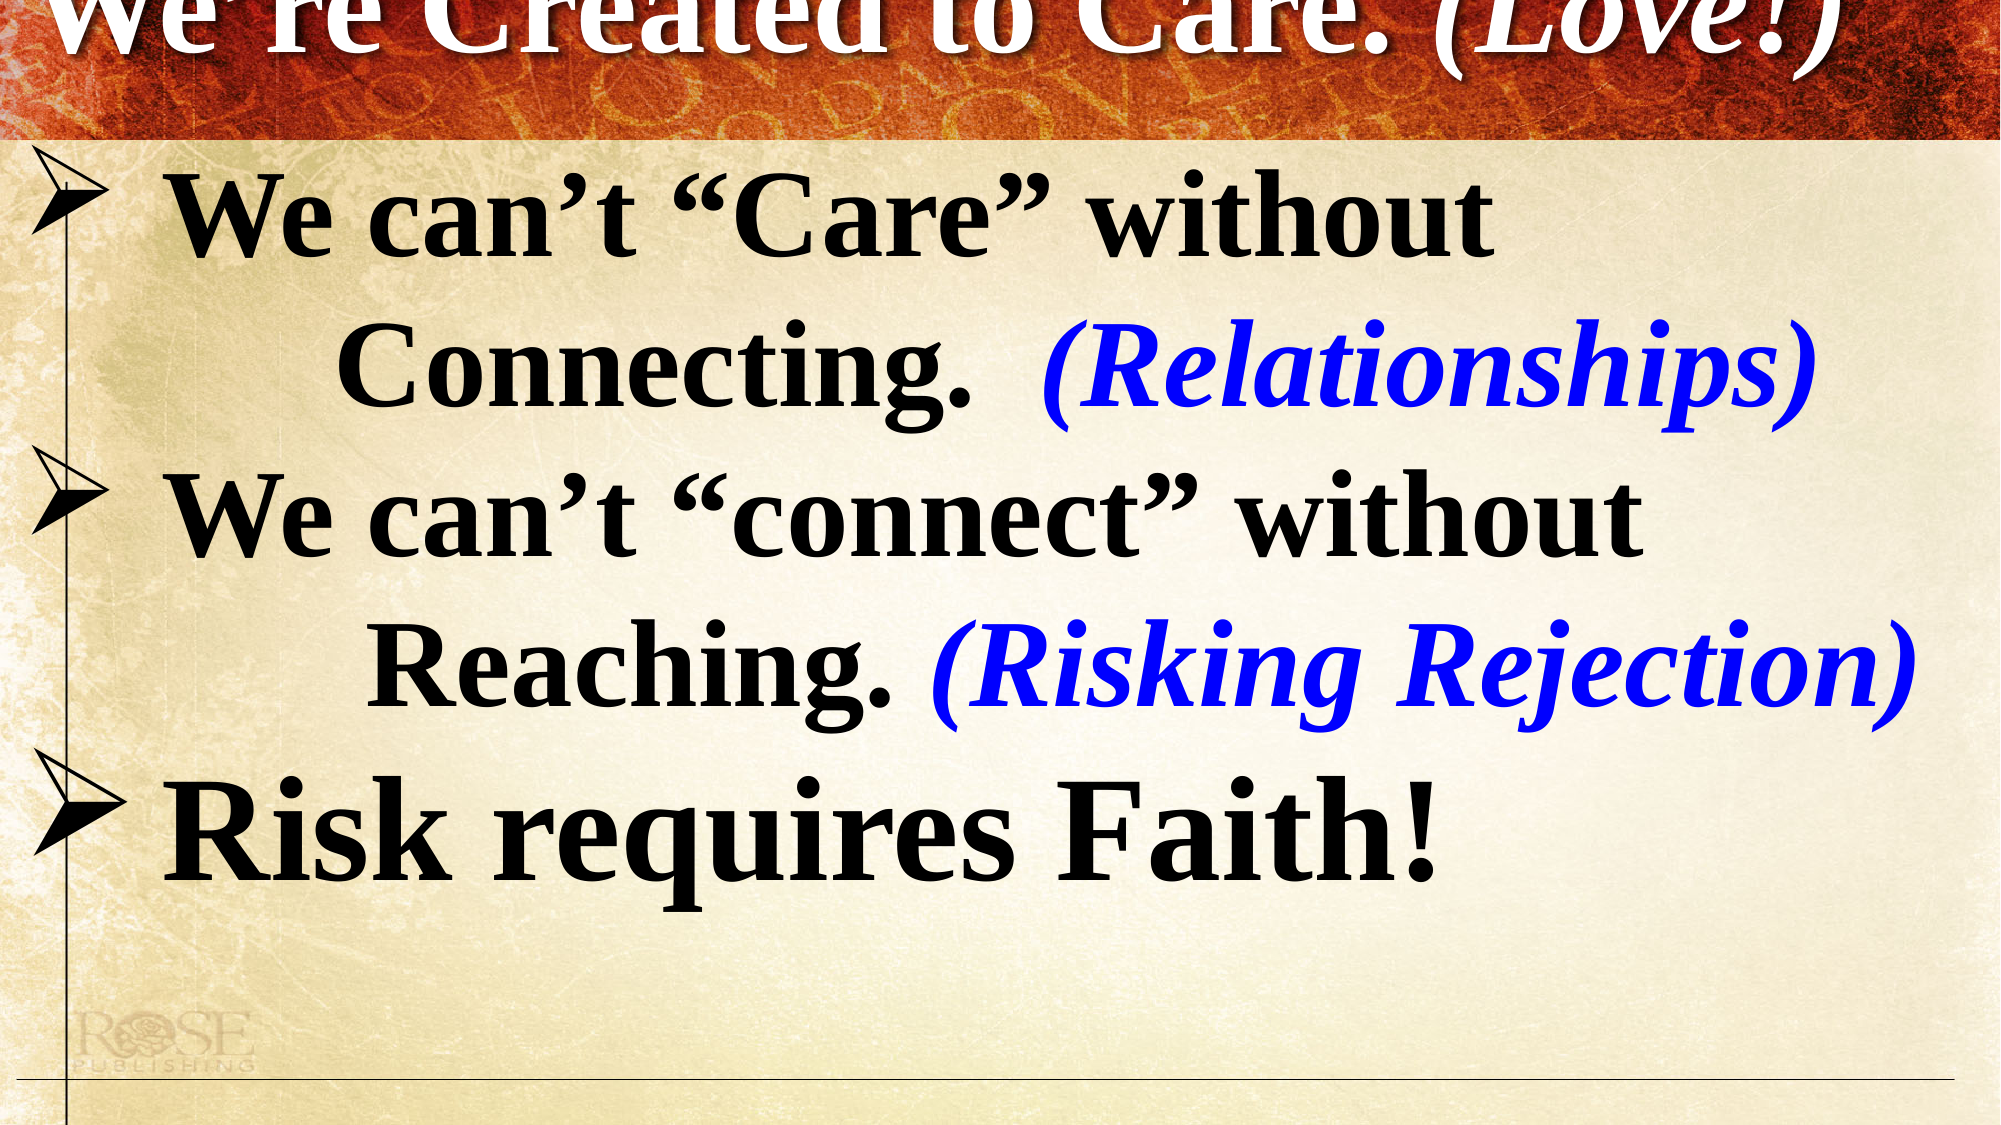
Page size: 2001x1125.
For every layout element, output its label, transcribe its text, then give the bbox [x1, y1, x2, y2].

title We’re Created to Care. (Love!) [5, 35, 1976, 123]
picture [0, 0, 2001, 1125]
list We can’t “Care” without Connecting. (Relationships) We can’t “connect” without Reaching. (Risking Rejection) Risk requires Faith! [5, 123, 1994, 1024]
